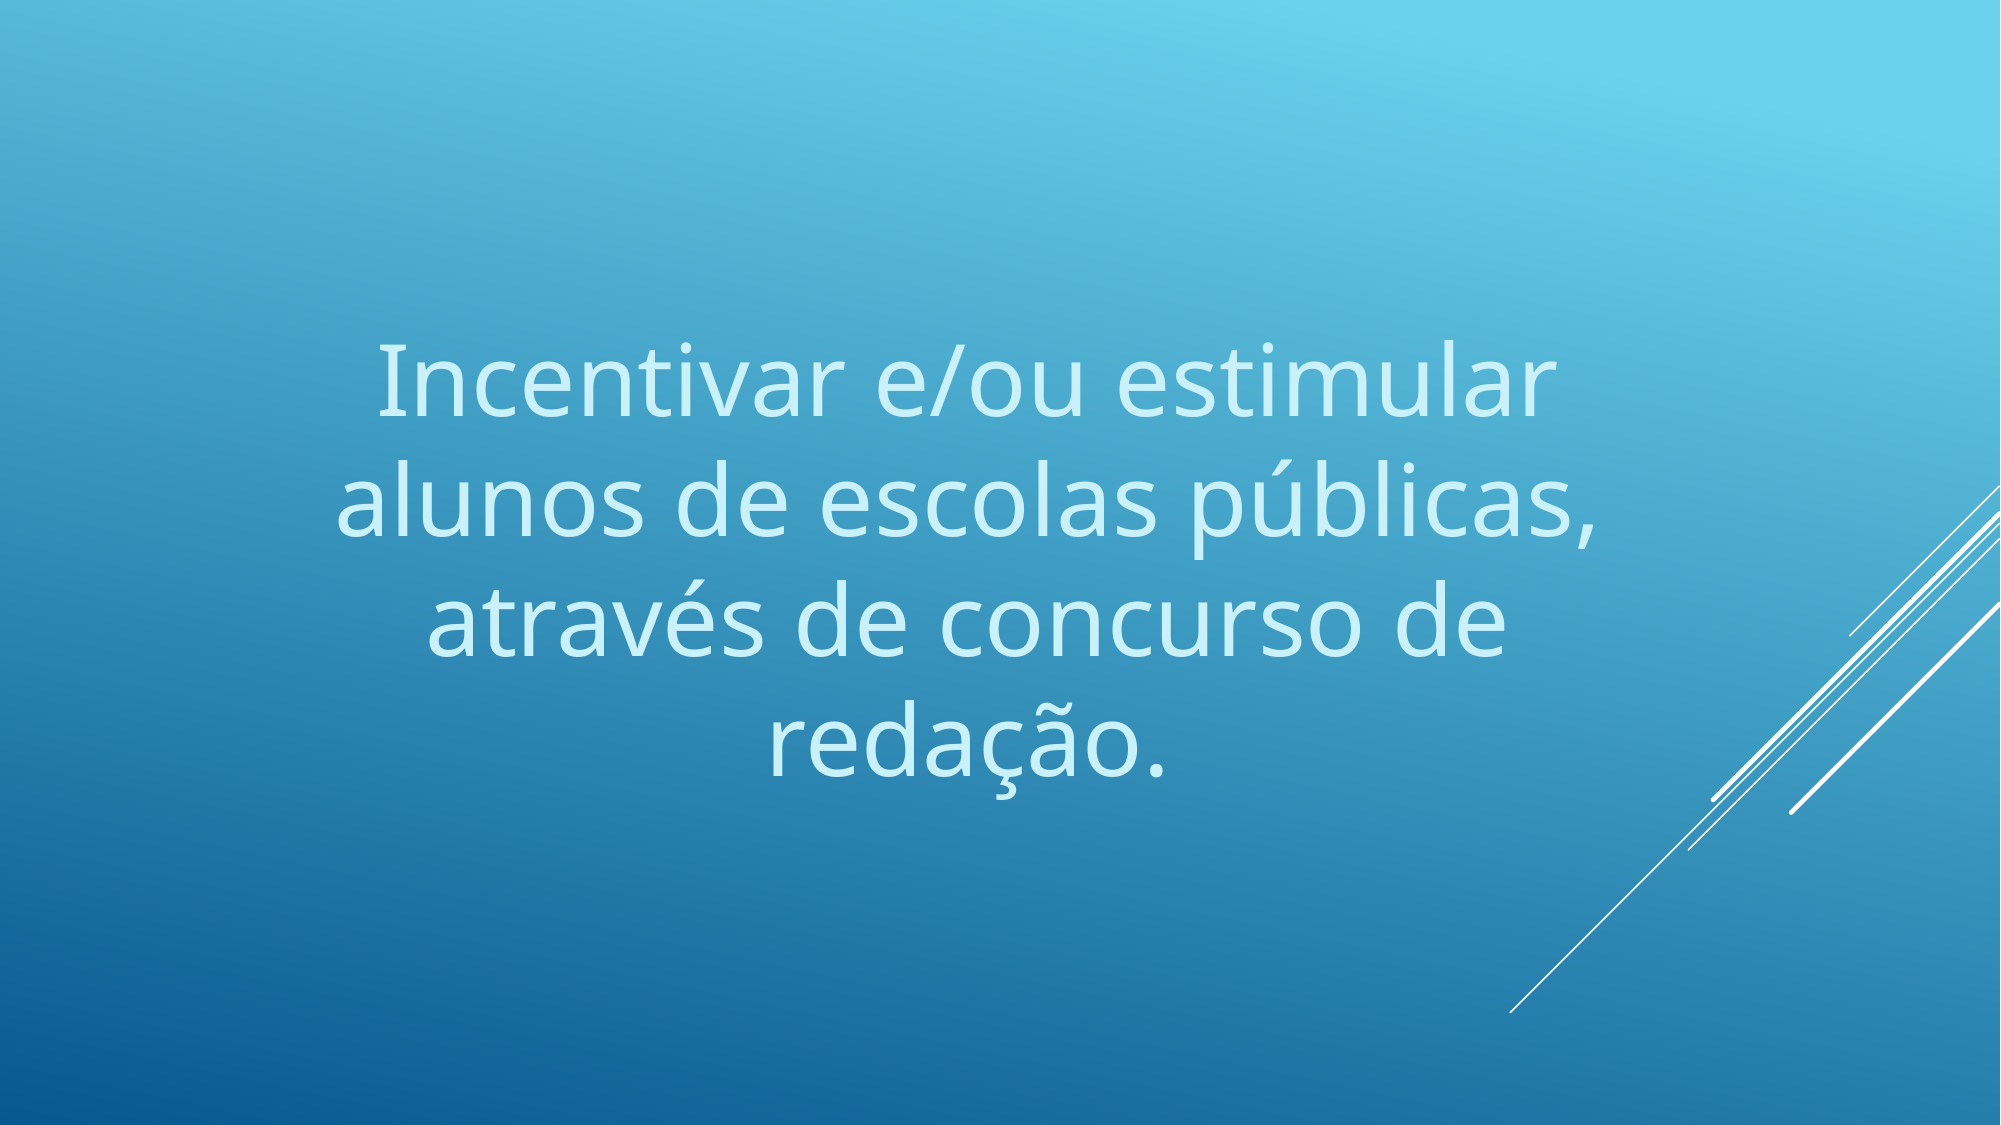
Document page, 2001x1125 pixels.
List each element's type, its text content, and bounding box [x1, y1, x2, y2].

list Incentivar e/ou estimular alunos de escolas públicas, através de concurso de redação. [221, 242, 1715, 941]
